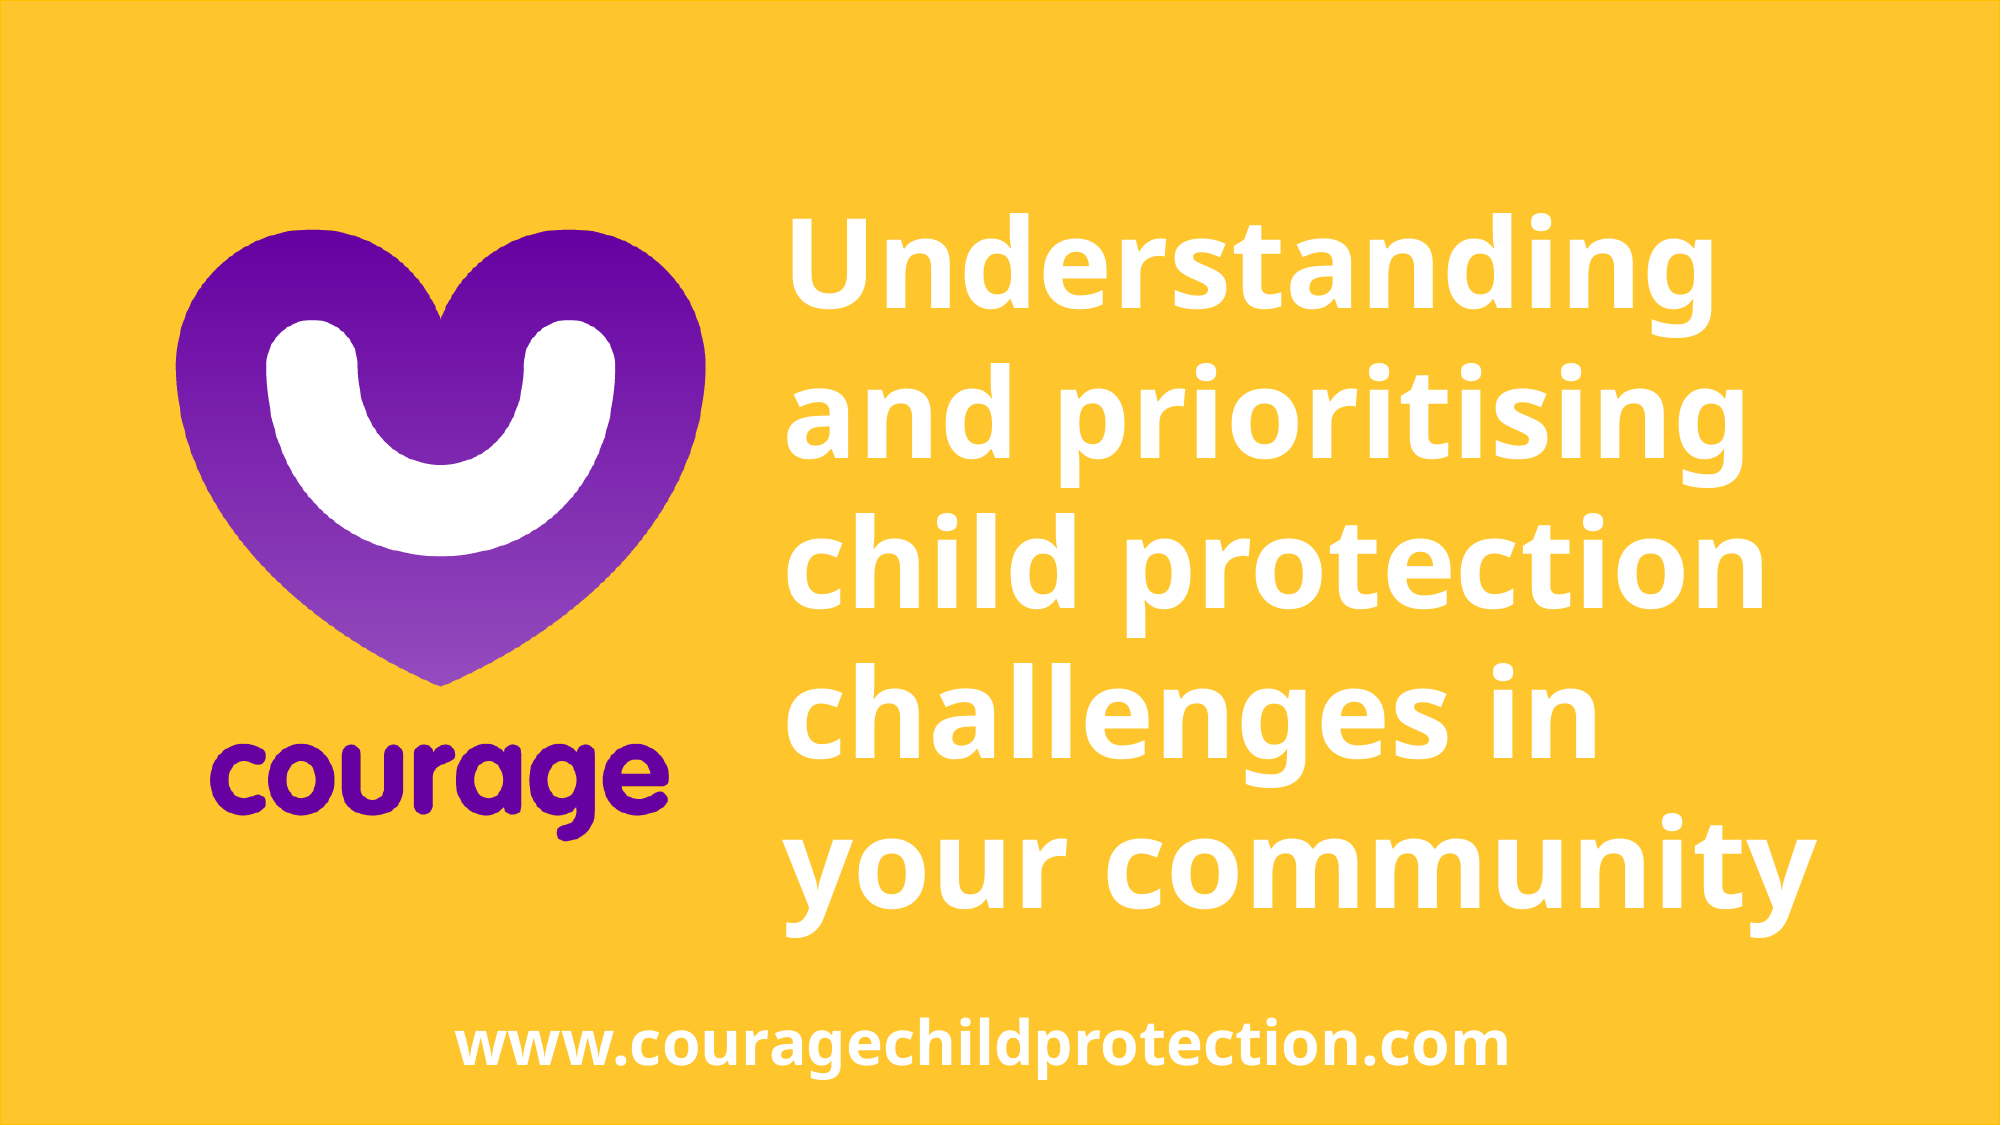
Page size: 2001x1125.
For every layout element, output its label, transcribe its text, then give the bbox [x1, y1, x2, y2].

text_box Understanding and prioritising child protection challenges in your community [768, 176, 1896, 941]
picture [159, 198, 722, 861]
text_box www.couragechildprotection.com [439, 995, 1528, 1086]
text_box [0, 0, 2000, 1125]
